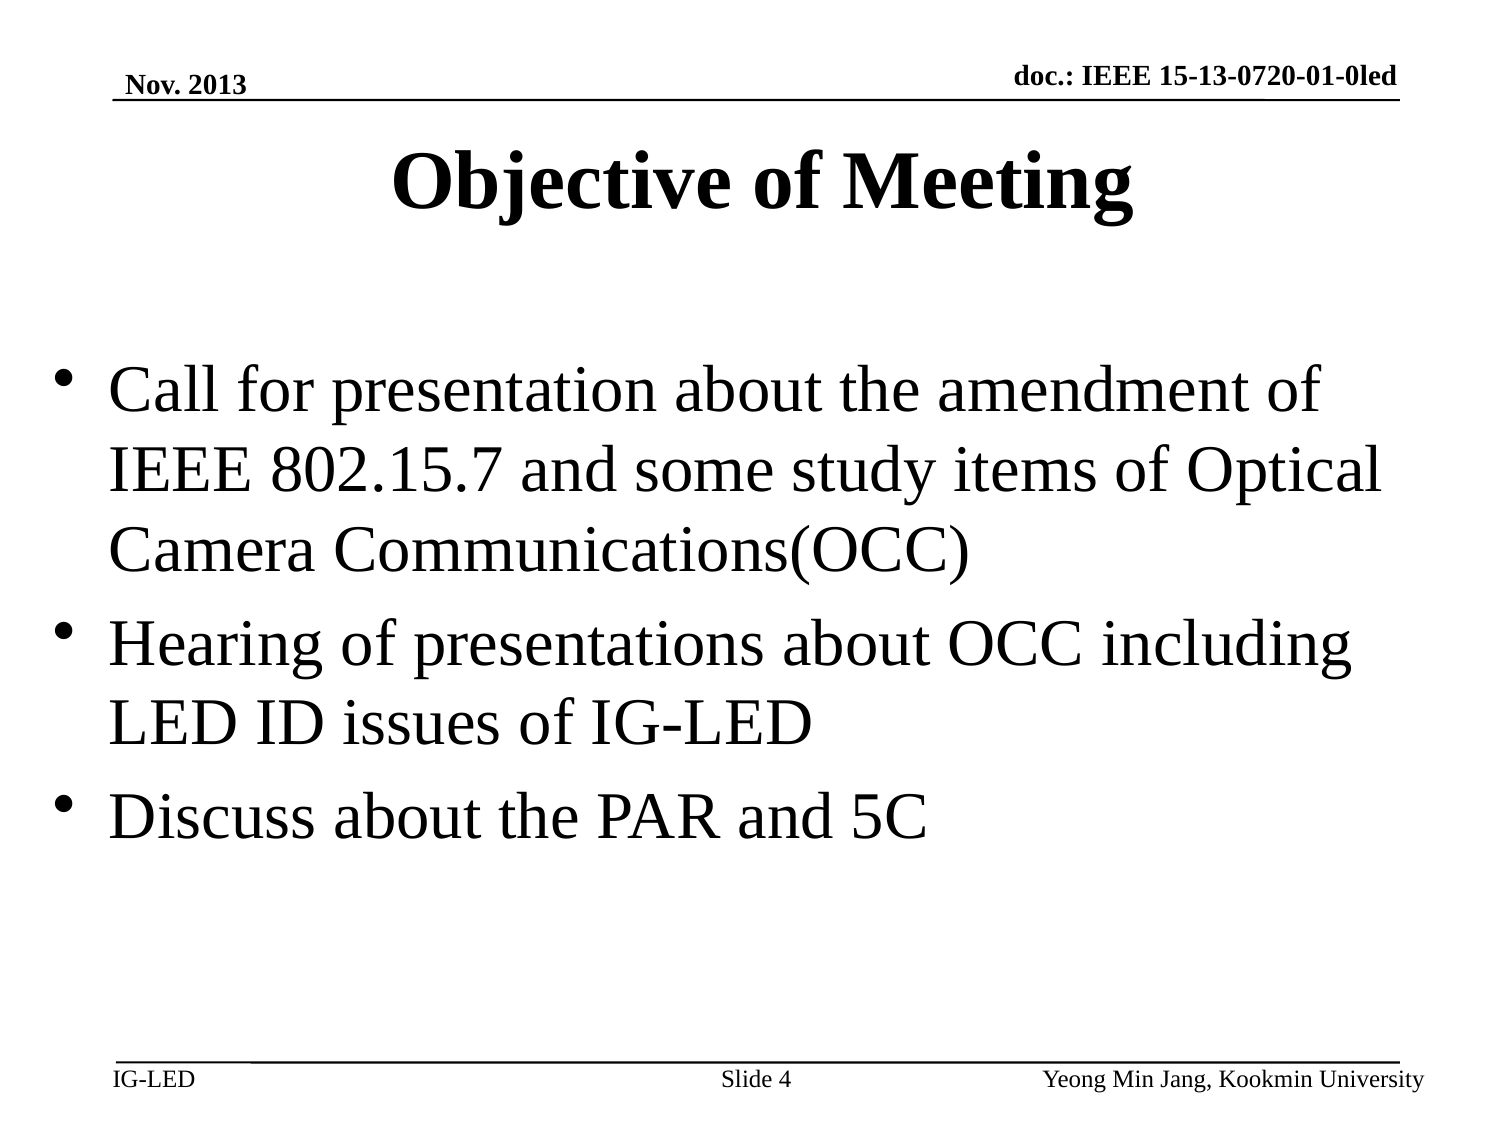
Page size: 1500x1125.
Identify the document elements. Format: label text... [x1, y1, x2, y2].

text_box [998, 48, 1500, 100]
slide_number Slide 4 [712, 1061, 800, 1093]
list Call for presentation about the amendment of IEEE 802.15.7 and some study items of Optical Camera Communications(OCC) Hearing of presentations about OCC including LED ID issues of IG-LED Discuss about the PAR and 5C [37, 337, 1463, 1038]
footer Yeong Min Jang, Kookmin University [1024, 1062, 1426, 1093]
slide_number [124, 64, 301, 101]
title Objective of Meeting [124, 112, 1401, 238]
